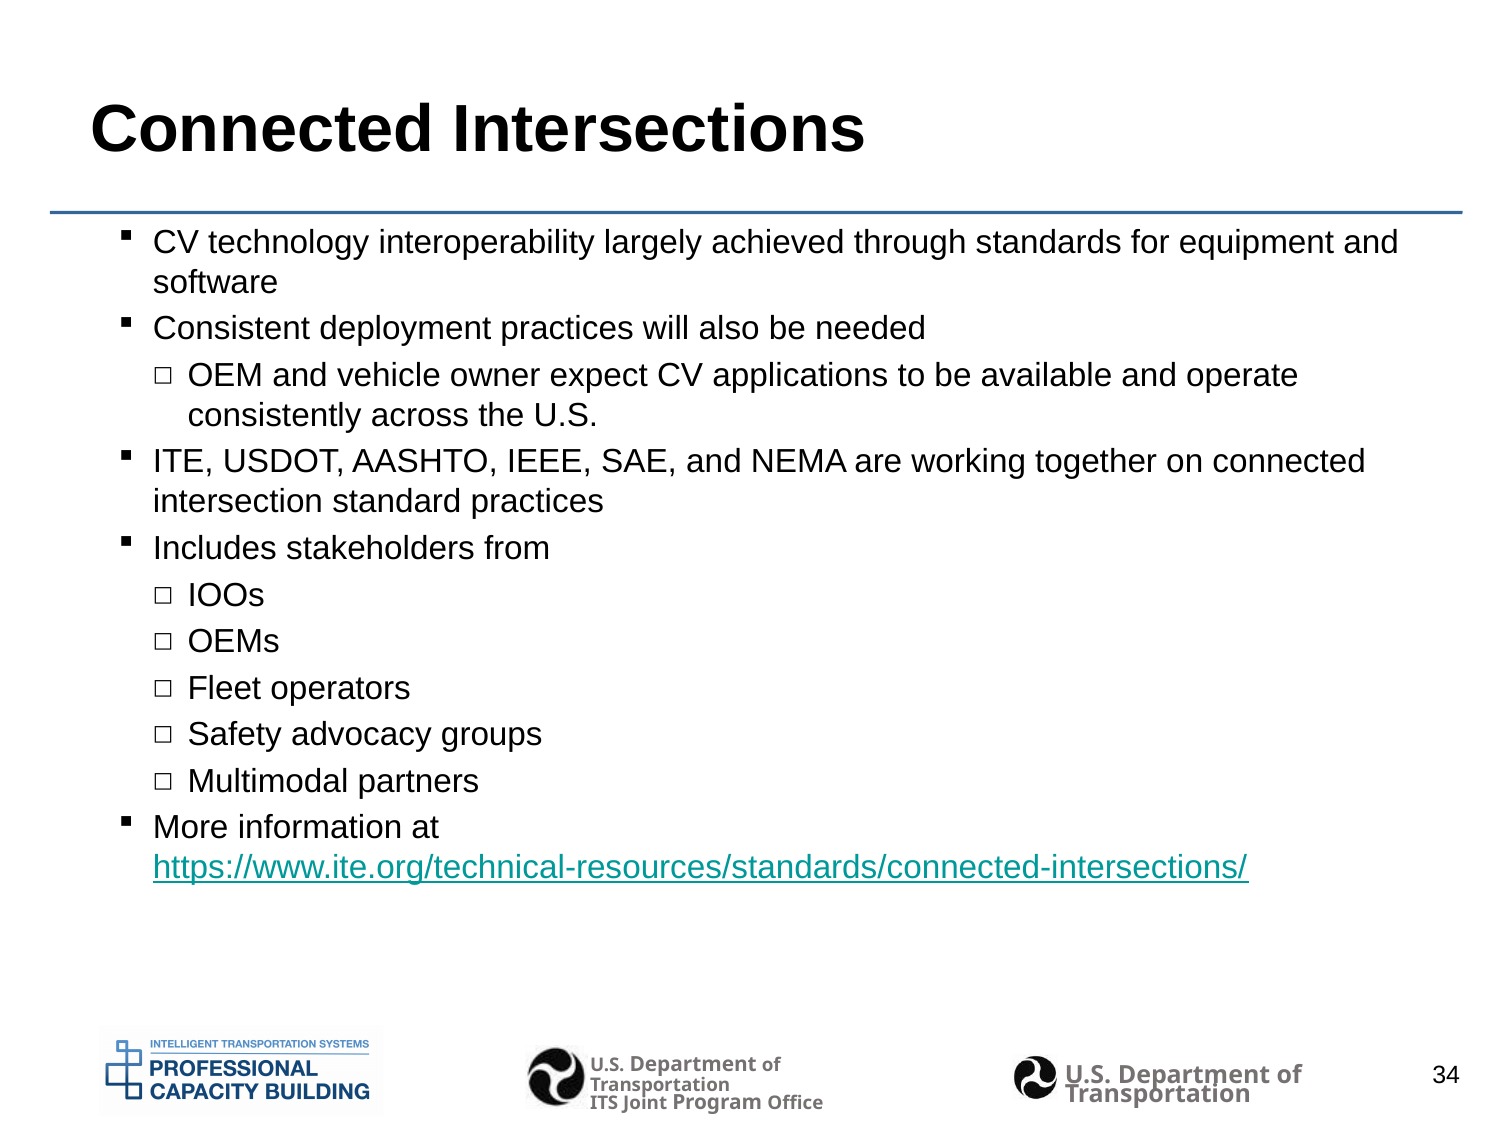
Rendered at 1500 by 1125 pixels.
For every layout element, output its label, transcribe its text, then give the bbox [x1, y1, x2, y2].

title Connected Intersections [75, 62, 1425, 188]
picture [1012, 1054, 1058, 1100]
list CV technology interoperability largely achieved through standards for equipment and software Consistent deployment practices will also be needed OEM and vehicle owner expect CV applications to be available and operate consistently across the U.S. ITE, USDOT, AASHTO, IEEE, SAE, and NEMA are working together on connected intersection standard practices Includes stakeholders from IOOs OEMs Fleet operators Safety advocacy groups Multimodal partners More information at https://www.ite.org/technical-resources/standards/connected-intersections/ [74, 212, 1426, 956]
picture [525, 1045, 588, 1109]
picture [99, 1025, 384, 1116]
